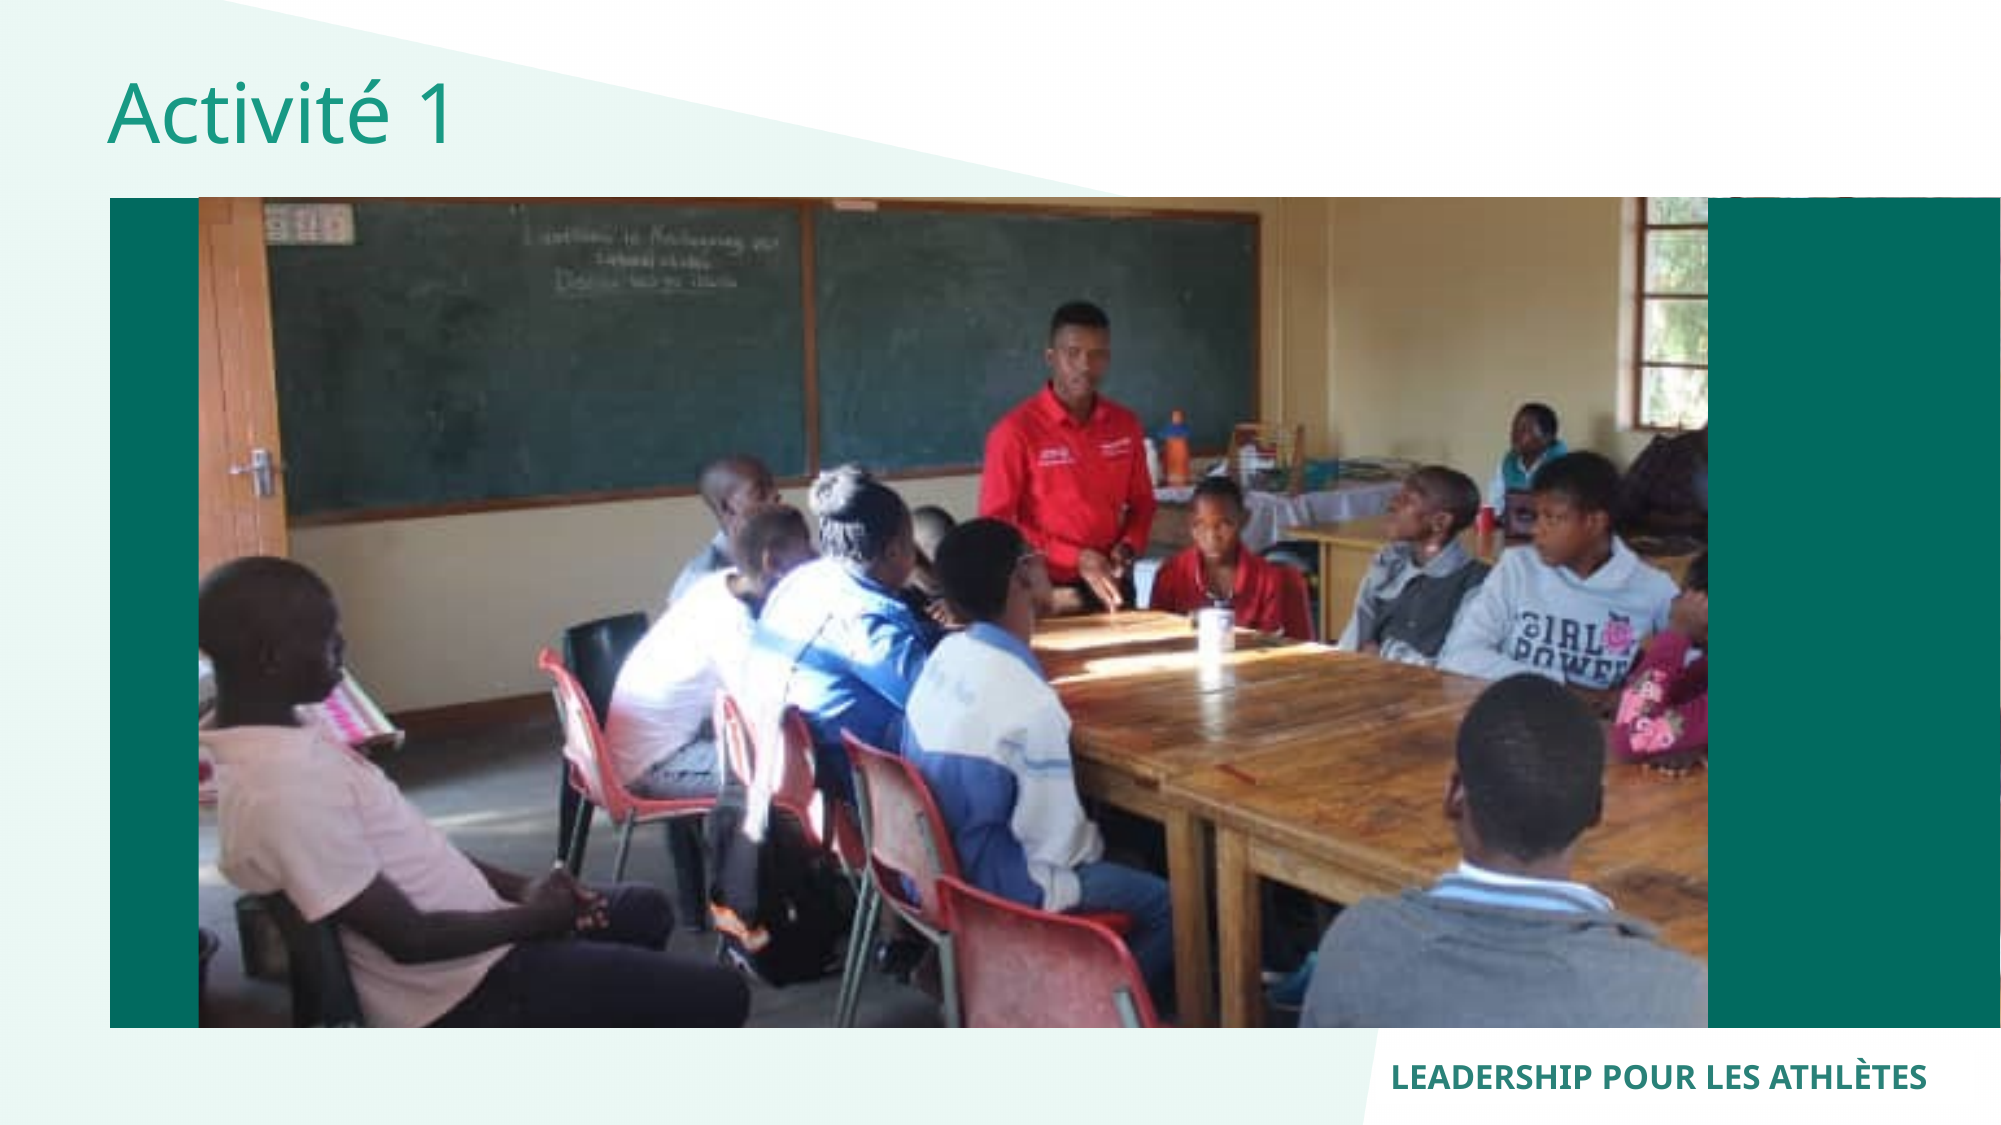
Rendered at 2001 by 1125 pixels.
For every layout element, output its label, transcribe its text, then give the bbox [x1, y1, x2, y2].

text_box LEADERSHIP POUR LES ATHLÈTES [1375, 1049, 1975, 1104]
title Activité 1 [92, 7, 2000, 225]
picture [0, 0, 2001, 1125]
